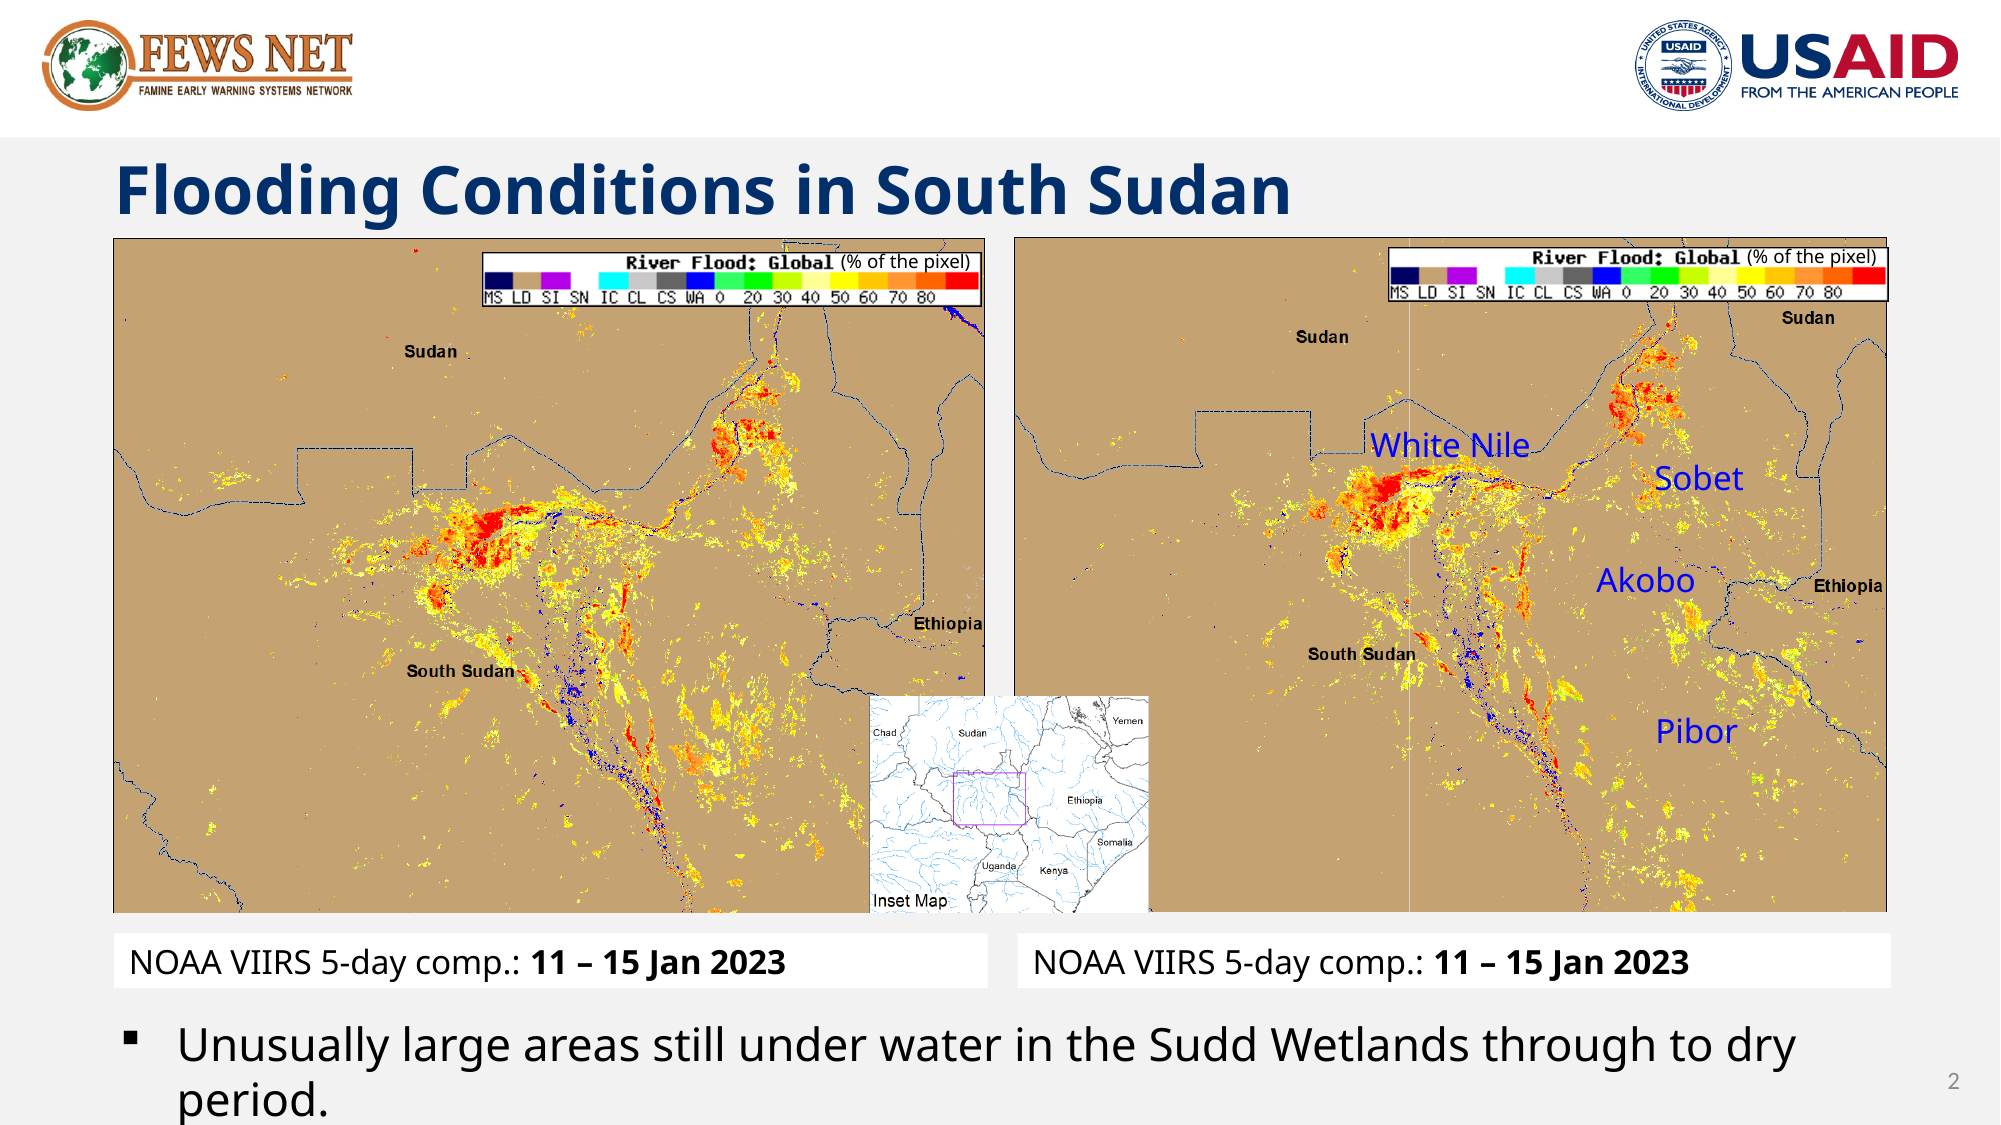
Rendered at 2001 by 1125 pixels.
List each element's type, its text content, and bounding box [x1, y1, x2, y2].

picture [42, 20, 353, 111]
title Flooding Conditions in South Sudan [99, 127, 1900, 248]
text_box NOAA VIIRS 5-day comp.: 11 – 15 Jan 2023 [114, 933, 988, 989]
text_box NOAA VIIRS 5-day comp.: 11 – 15 Jan 2023 [1017, 933, 1892, 989]
text_box Unusually large areas still under water in the Sudd Wetlands through to dry period. [105, 1008, 1895, 1125]
picture [112, 235, 1888, 913]
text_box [481, 241, 983, 308]
picture [1635, 20, 1958, 111]
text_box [1388, 236, 1889, 303]
